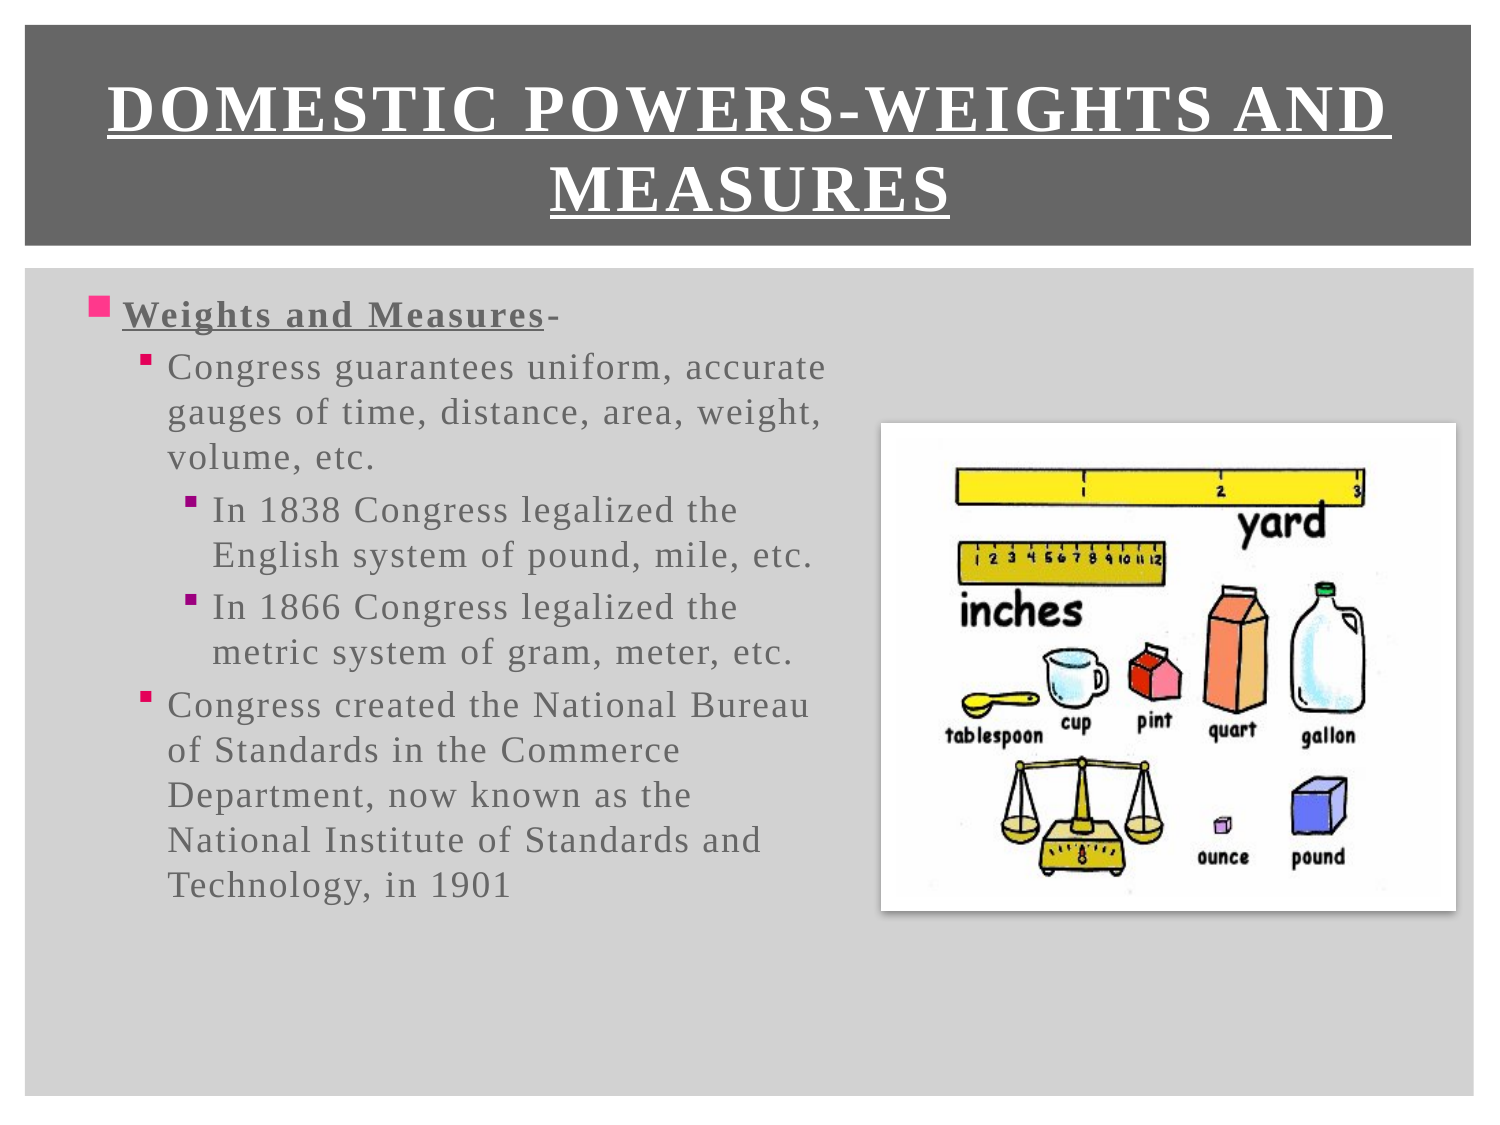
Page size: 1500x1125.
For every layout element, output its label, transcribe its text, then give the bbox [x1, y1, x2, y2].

picture [895, 437, 1442, 898]
list Weights and Measures- Congress guarantees uniform, accurate gauges of time, distance, area, weight, volume, etc. In 1838 Congress legalized the English system of pound, mile, etc. In 1866 Congress legalized the metric system of gram, meter, etc. Congress created the National Bureau of Standards in the Commerce Department, now known as the National Institute of Standards and Technology, in 1901 [62, 281, 850, 1013]
title Domestic Powers-Weights and Measures [62, 58, 1438, 232]
